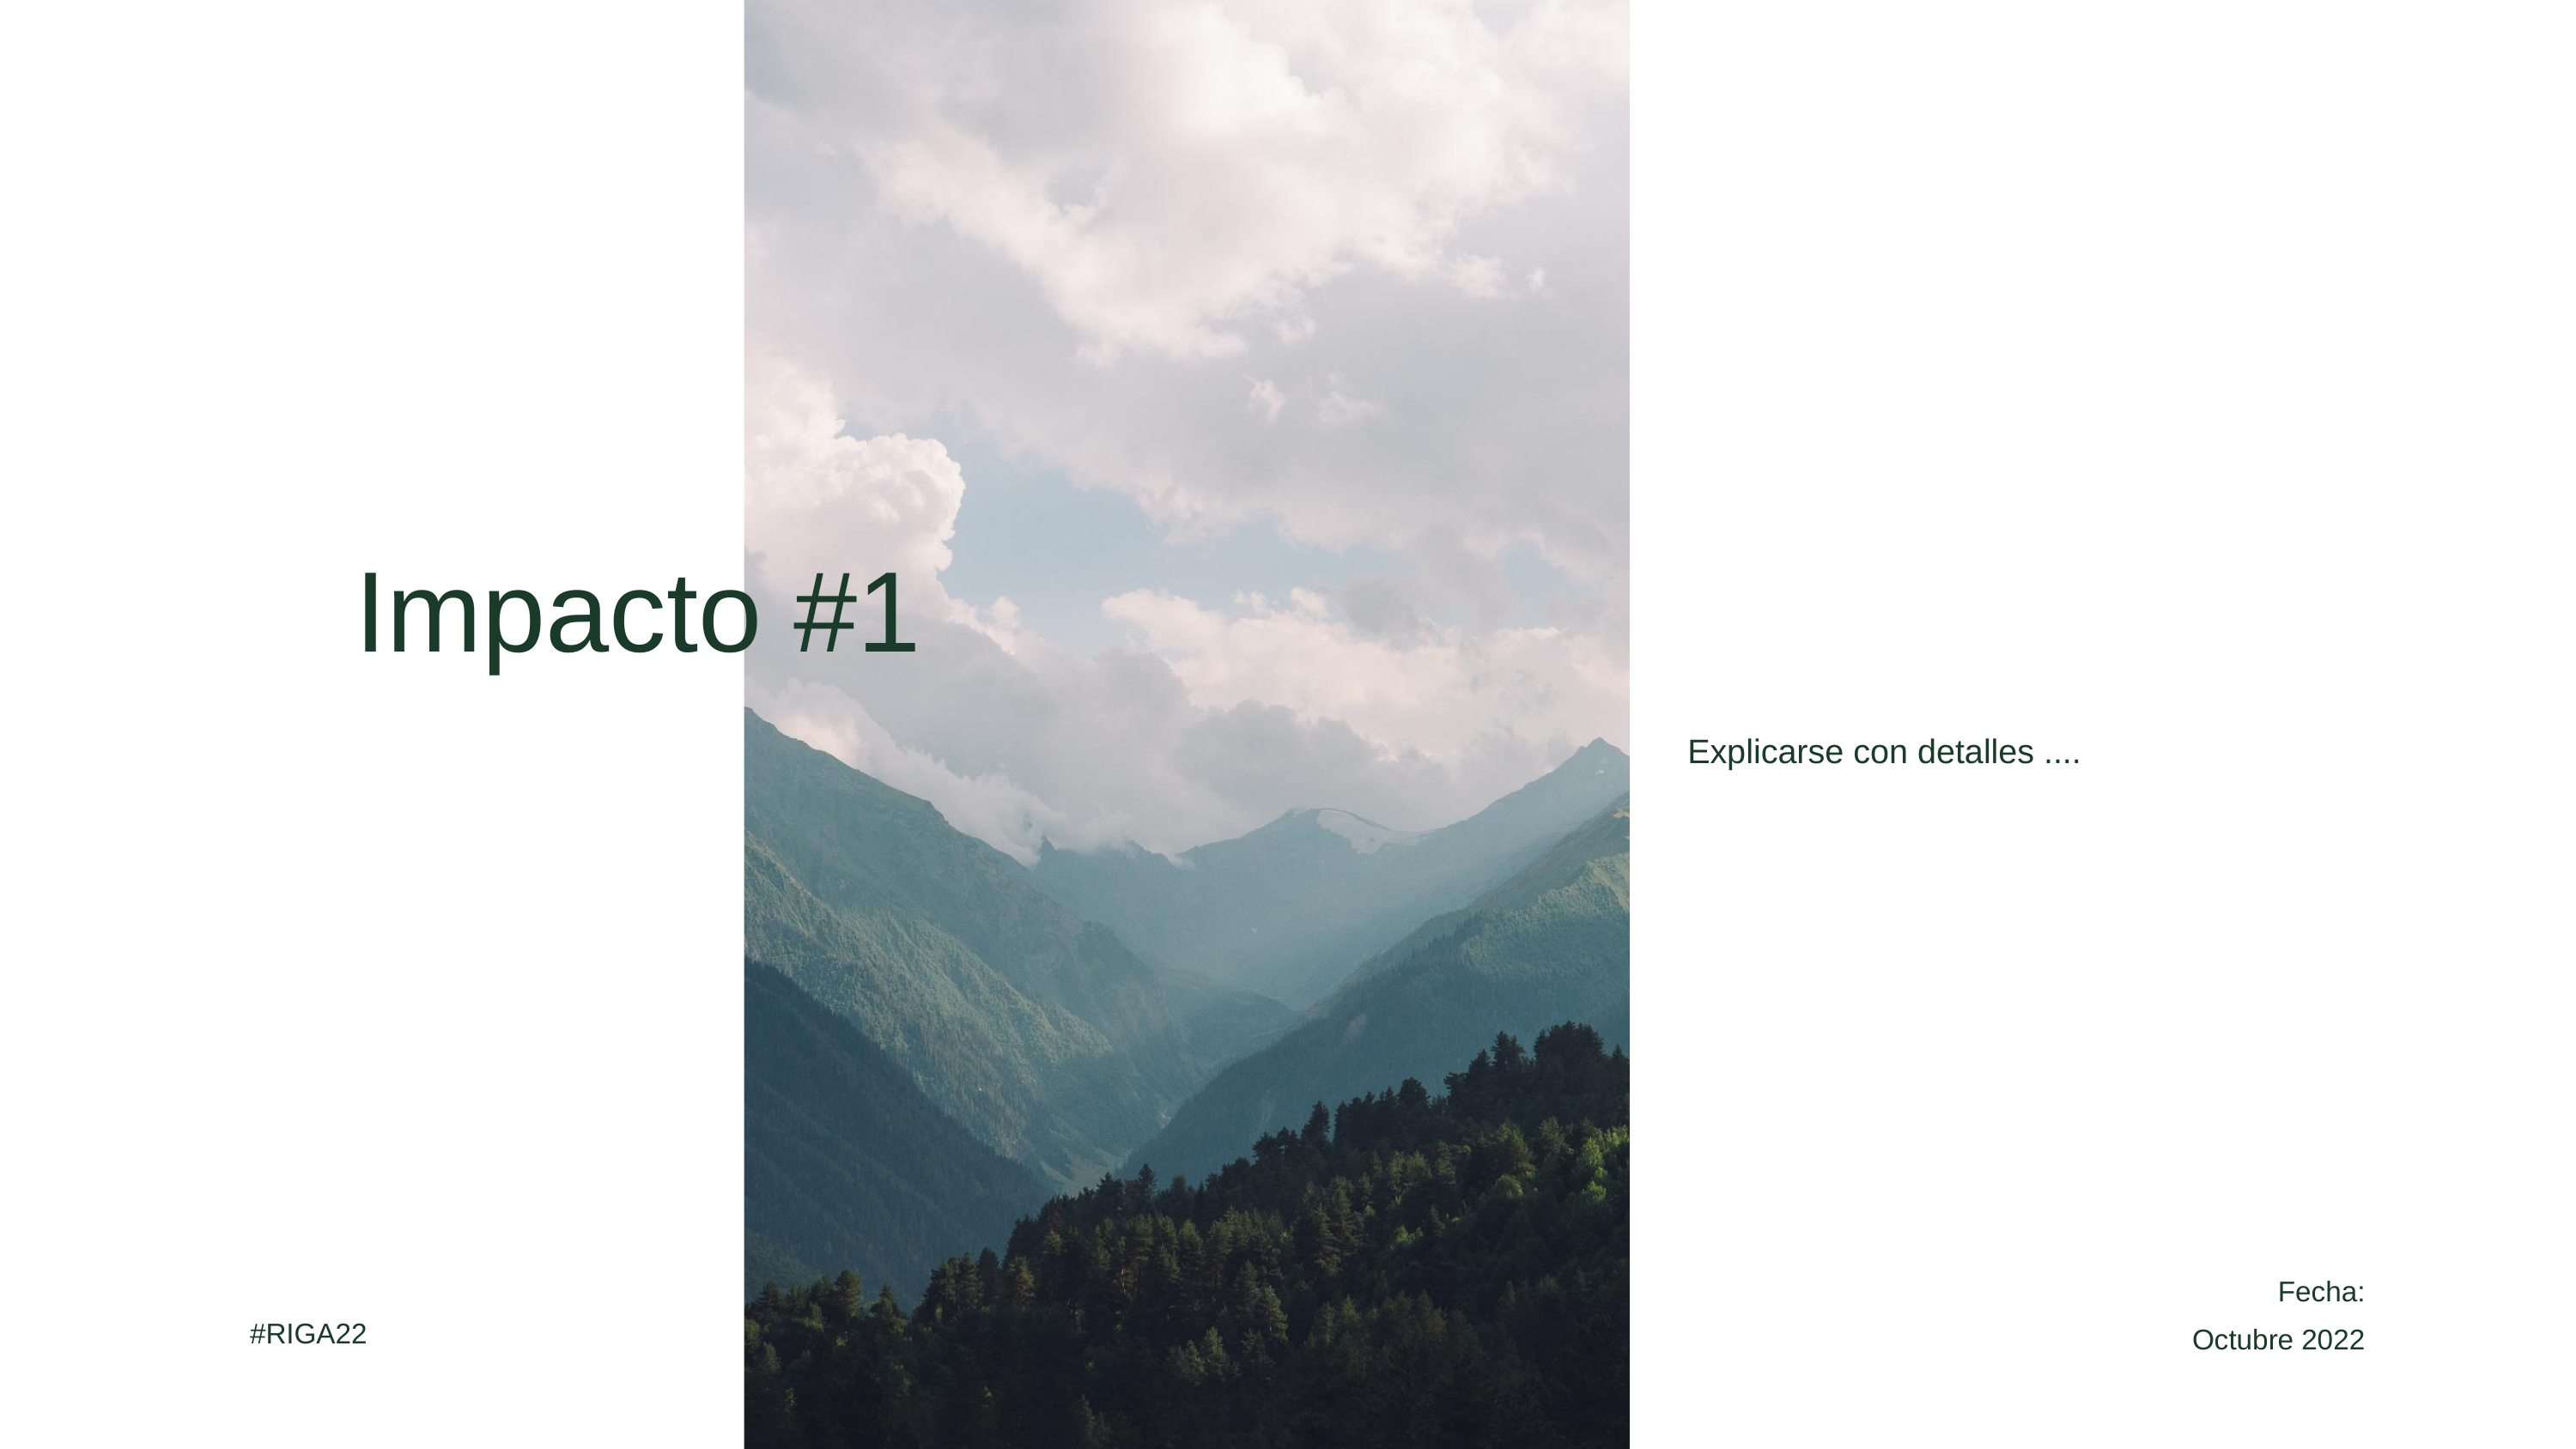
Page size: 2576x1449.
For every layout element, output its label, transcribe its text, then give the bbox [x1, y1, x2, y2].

text_box #RIGA22 [249, 1301, 559, 1349]
text_box Explicarse con detalles .... [1687, 712, 2366, 771]
text_box Fecha: Octubre 2022 [2057, 1259, 2366, 1356]
text_box Impacto #1 [355, 482, 739, 676]
picture [744, 0, 1631, 1449]
